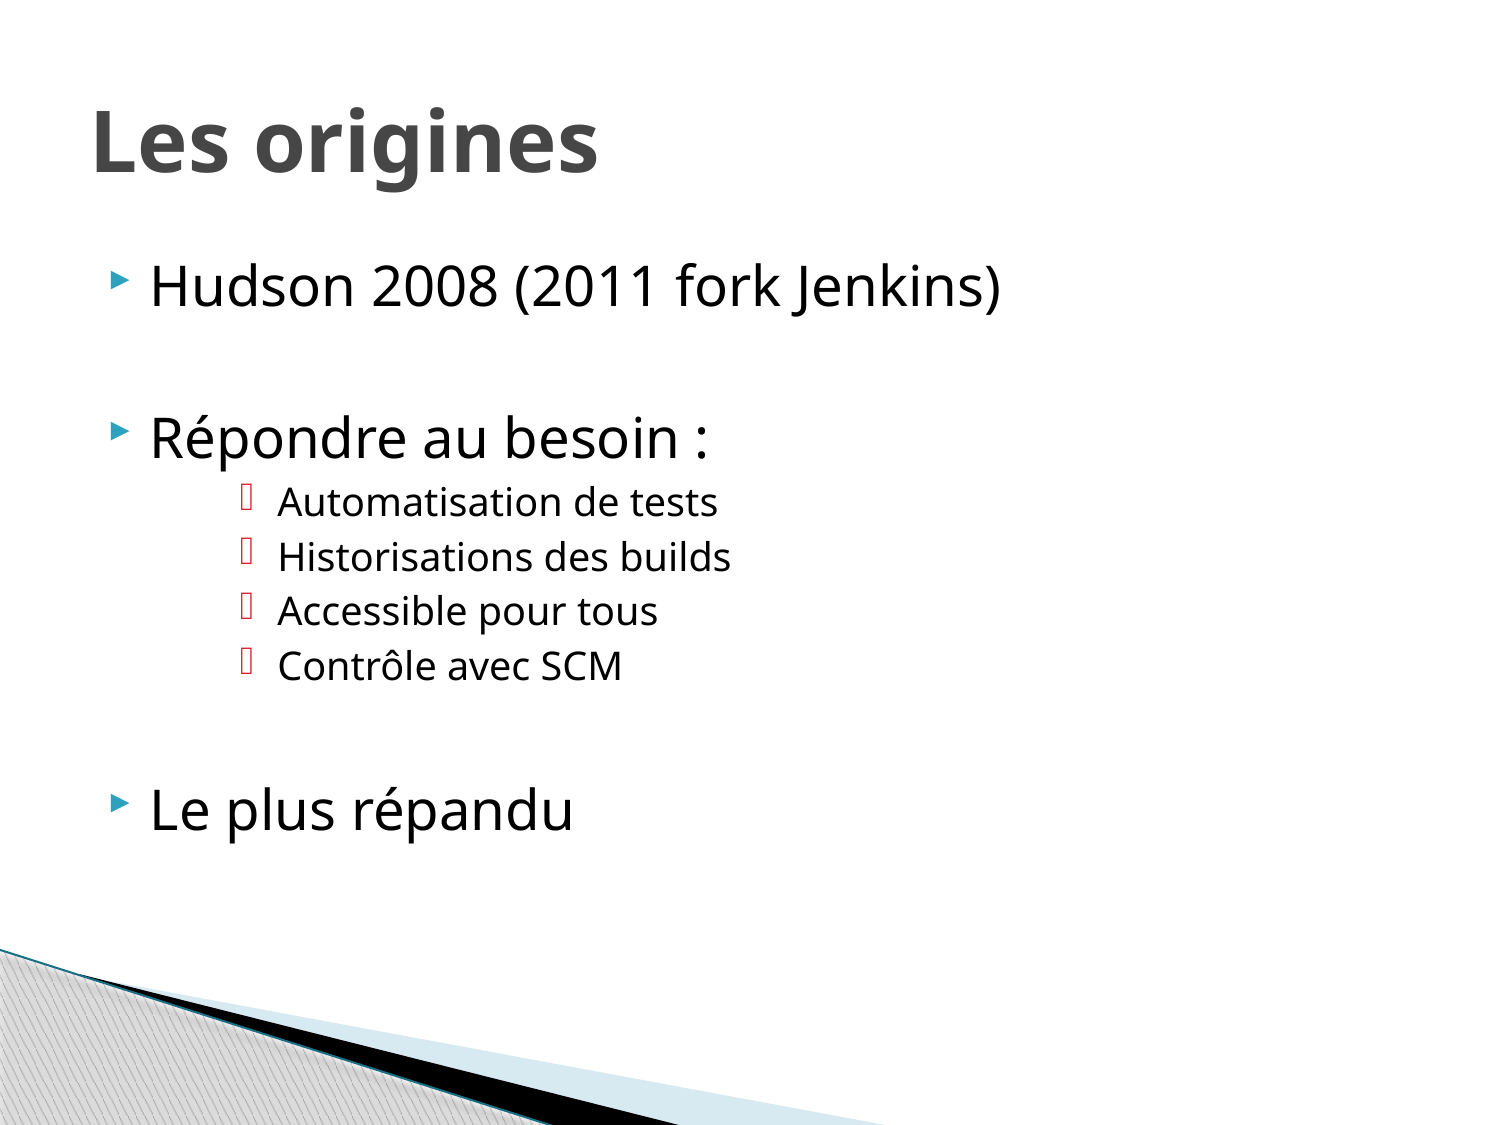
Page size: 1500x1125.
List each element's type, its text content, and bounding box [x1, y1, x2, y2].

title Les origines [75, 45, 1425, 233]
list Hudson 2008 (2011 fork Jenkins) Répondre au besoin : Automatisation de tests Historisations des builds Accessible pour tous Contrôle avec SCM Le plus répandu [75, 243, 1425, 986]
